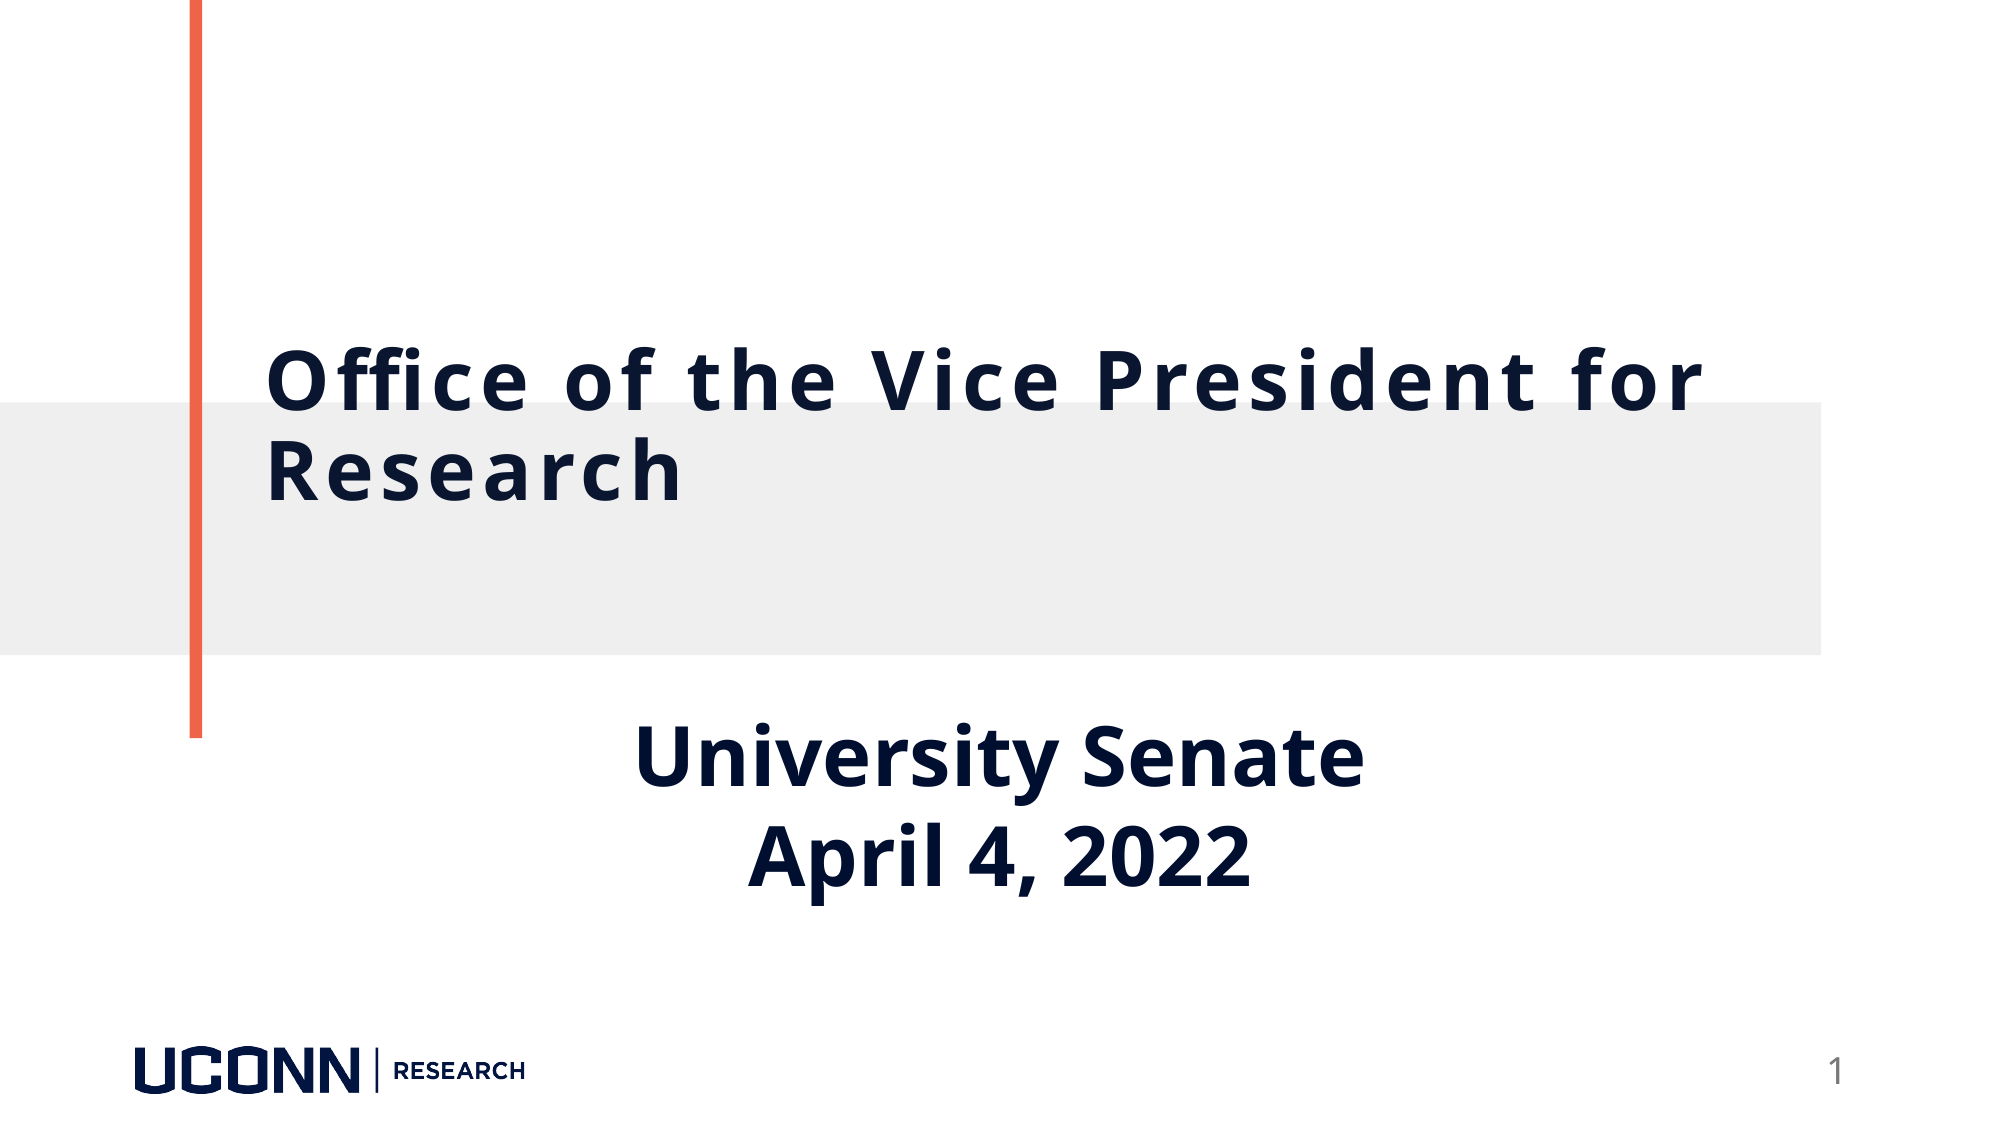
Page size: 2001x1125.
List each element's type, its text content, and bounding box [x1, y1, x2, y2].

text_box University Senate April 4, 2022 [453, 696, 1547, 911]
slide_number 1 [1412, 1042, 1863, 1103]
picture [135, 1046, 526, 1094]
title Office of the Vice President for Research [249, 330, 1750, 526]
